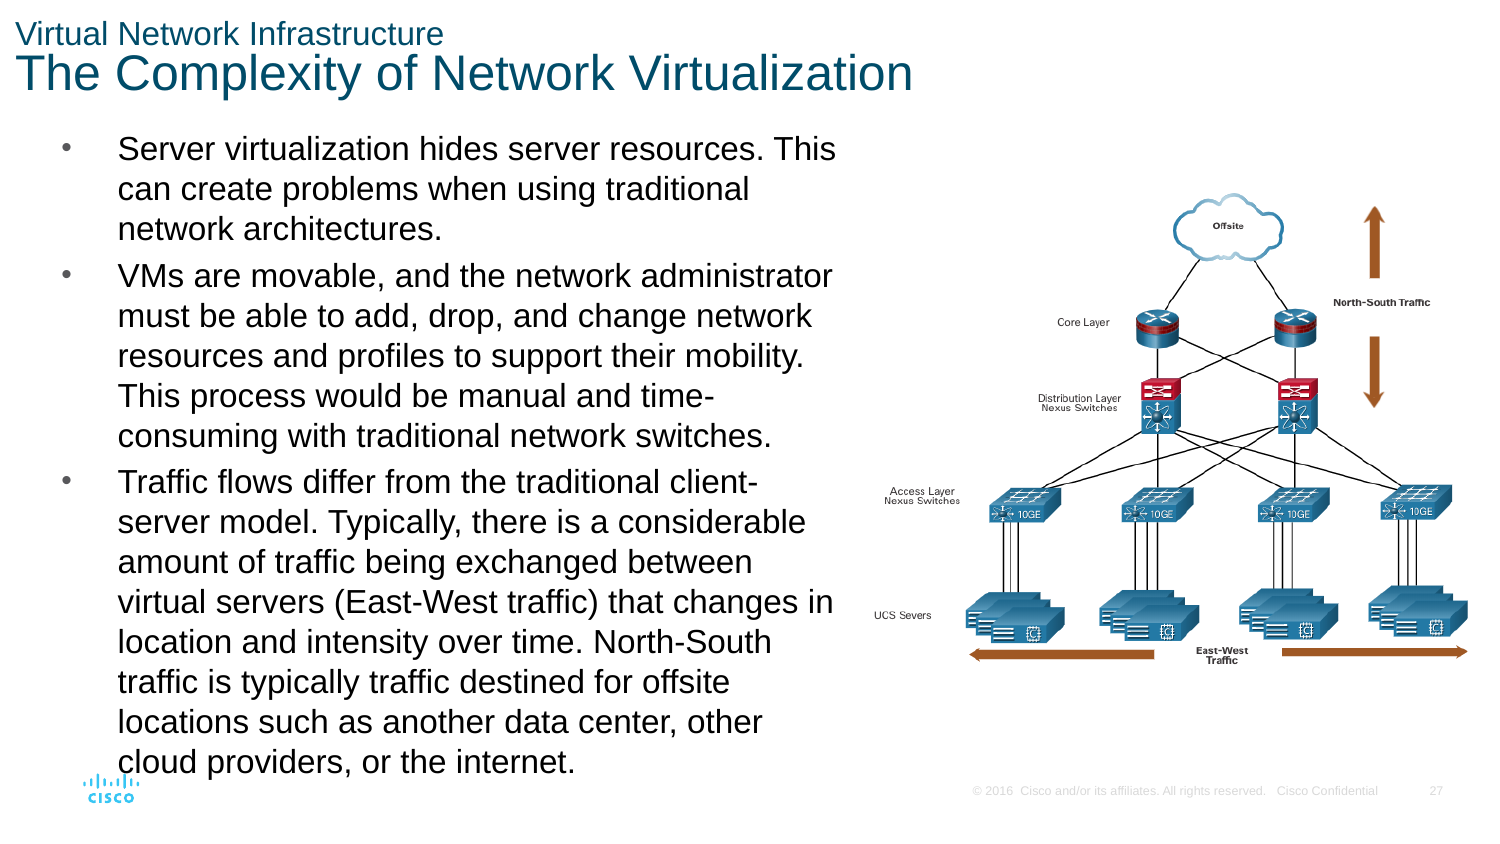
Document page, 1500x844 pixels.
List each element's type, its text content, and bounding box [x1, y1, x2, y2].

list Server virtualization hides server resources. This can create problems when using traditional network architectures. VMs are movable, and the network administrator must be able to add, drop, and change network resources and profiles to support their mobility. This process would be manual and time-consuming with traditional network switches. Traffic flows differ from the traditional client-server model. Typically, there is a considerable amount of traffic being exchanged between virtual servers (East-West traffic) that changes in location and intensity over time. North-South traffic is typically traffic destined for offsite locations such as another data center, other cloud providers, or the internet. [46, 120, 862, 726]
title Virtual Network Infrastructure The Complexity of Network Virtualization [0, 0, 1369, 121]
picture [869, 189, 1469, 667]
